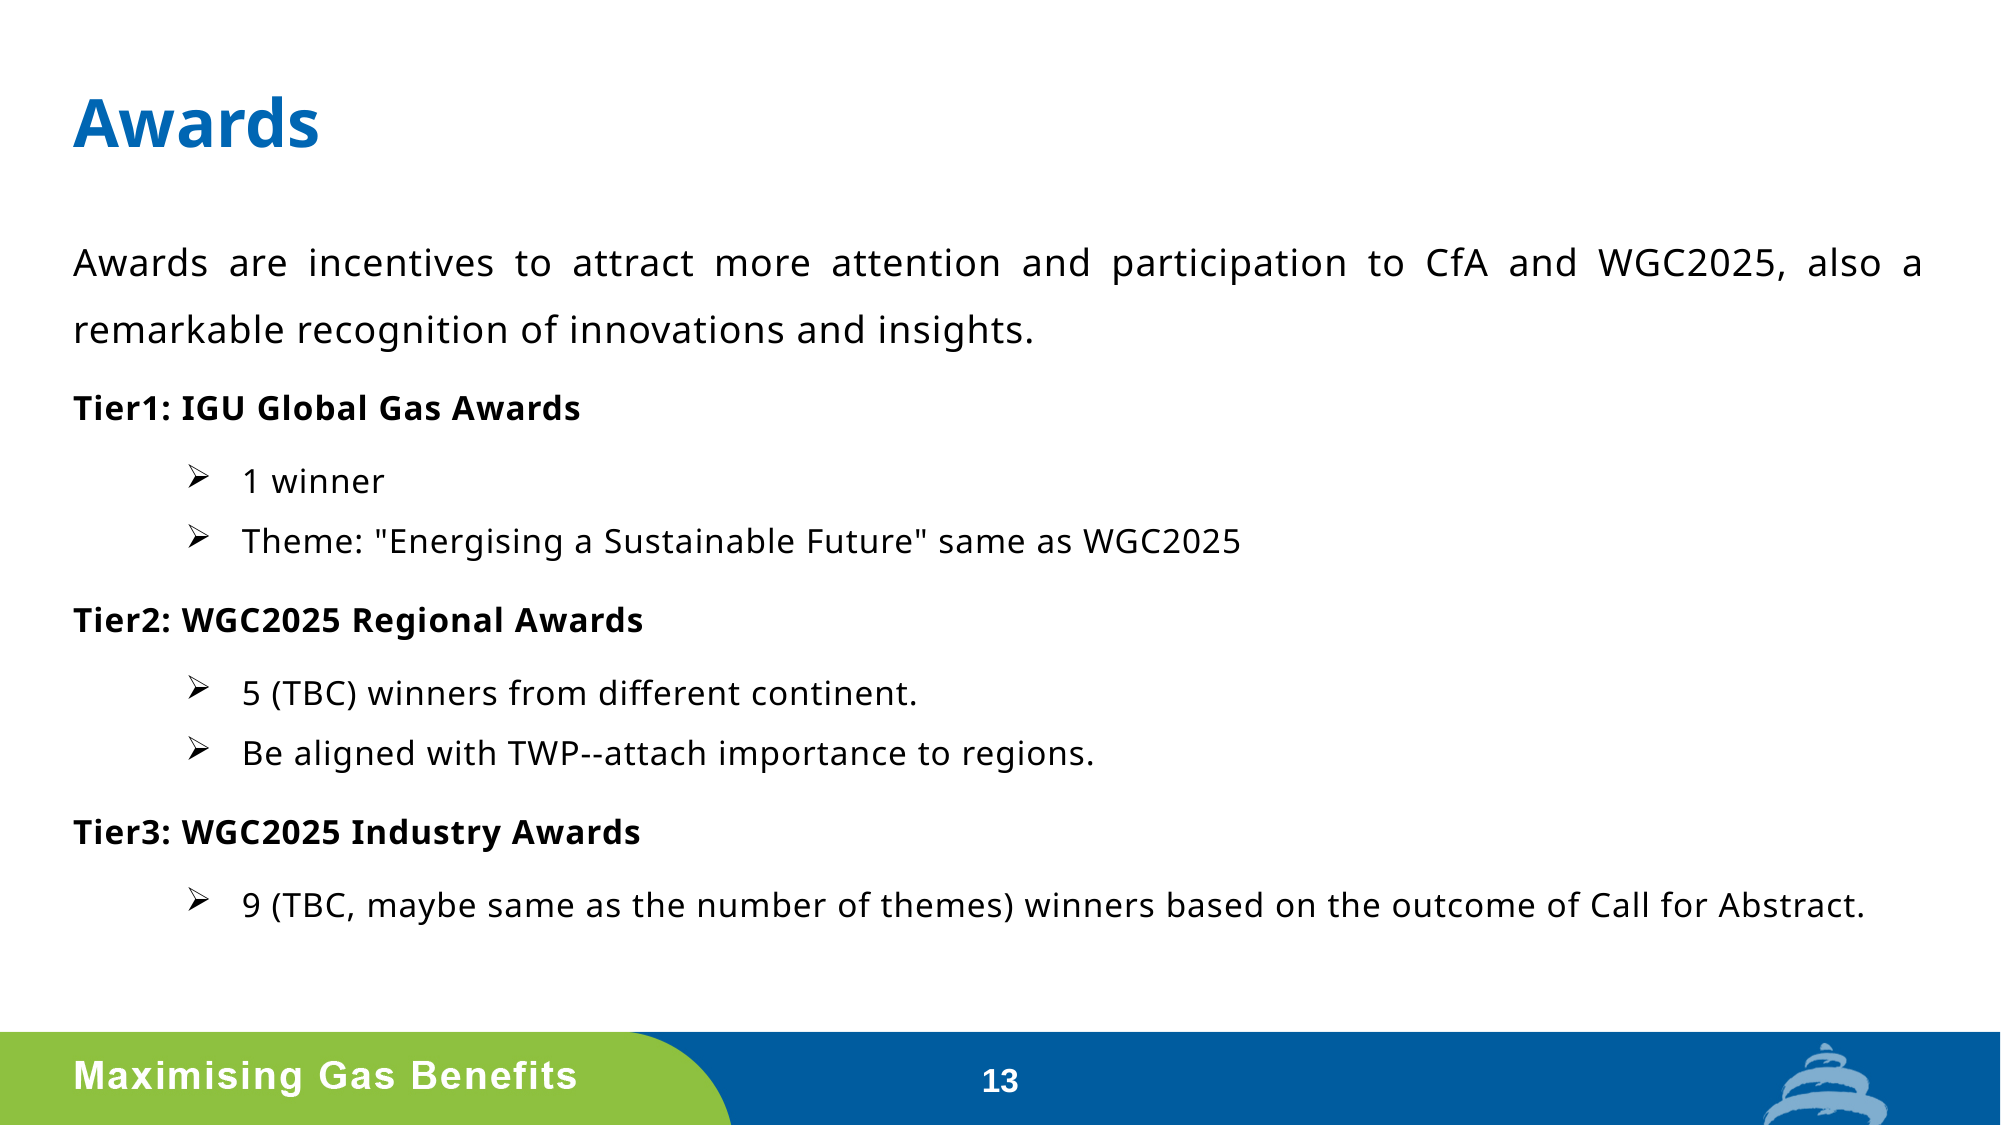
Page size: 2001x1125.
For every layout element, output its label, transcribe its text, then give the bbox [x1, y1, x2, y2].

title Awards [58, 63, 1943, 179]
slide_number 13 [822, 1052, 1179, 1104]
picture [0, 0, 2001, 1125]
list Awards are incentives to attract more attention and participation to CfA and WGC2025, also a remarkable recognition of innovations and insights. Tier1: IGU Global Gas Awards 1 winner Theme: "Energising a Sustainable Future" same as WGC2025 Tier2: WGC2025 Regional Awards 5 (TBC) winners from different continent. Be aligned with TWP--attach importance to regions. Tier3: WGC2025 Industry Awards 9 (TBC, maybe same as the number of themes) winners based on the outcome of Call for Abstract. [58, 208, 1943, 1019]
